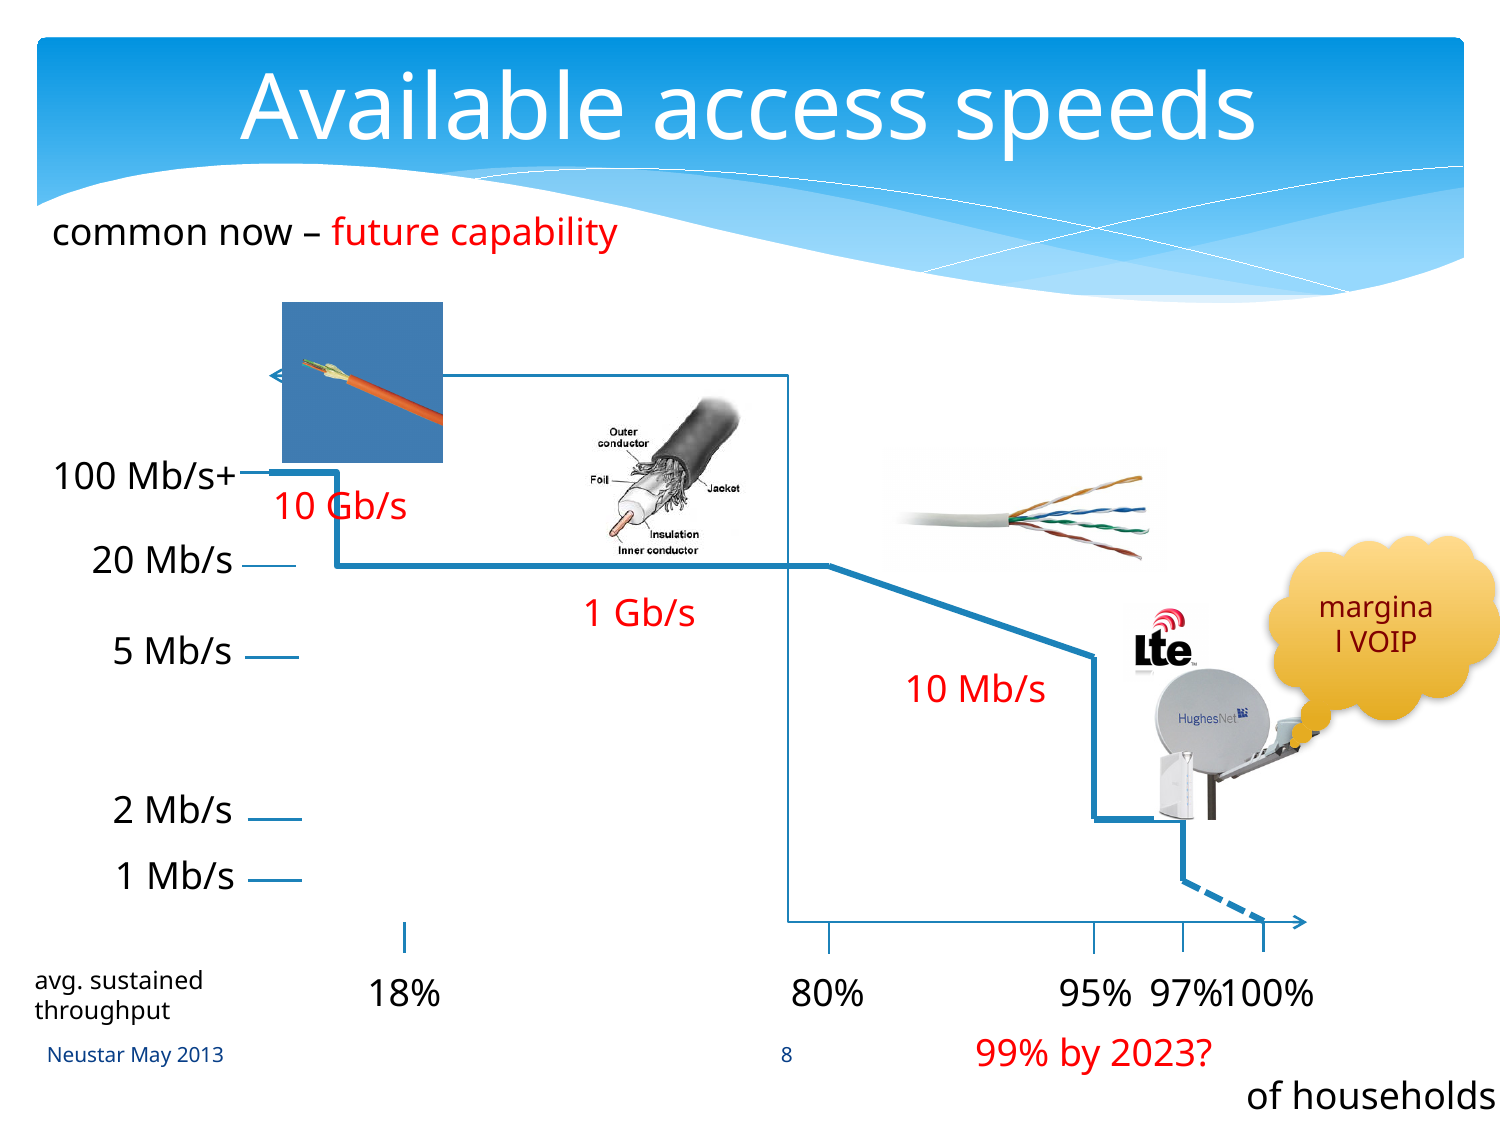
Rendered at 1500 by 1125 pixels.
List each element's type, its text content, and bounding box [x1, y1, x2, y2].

footer Neustar May 2013 [31, 1025, 653, 1086]
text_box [268, 472, 405, 567]
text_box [828, 565, 1095, 658]
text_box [1187, 830, 1308, 923]
text_box 95% [1043, 961, 1134, 1022]
picture [881, 447, 1167, 573]
text_box of households [1231, 1064, 1500, 1125]
text_box common now – future capability [37, 200, 633, 260]
text_box marginal VOIP [1313, 535, 1500, 728]
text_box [268, 575, 1177, 923]
picture [1123, 603, 1320, 820]
slide_number 8 [691, 1025, 882, 1086]
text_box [408, 375, 1308, 817]
text_box 18% [352, 961, 457, 1022]
text_box 2 Mb/s [98, 778, 248, 839]
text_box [268, 375, 277, 469]
picture [578, 389, 752, 556]
picture [282, 302, 443, 463]
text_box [1182, 880, 1264, 922]
text_box 97% [1134, 961, 1204, 1022]
text_box 100% [1204, 961, 1330, 1022]
title Available access speeds [75, 38, 1425, 168]
text_box 80% [776, 961, 880, 1022]
text_box 20 Mb/s [76, 528, 249, 589]
text_box avg. sustained throughput [19, 957, 219, 1032]
text_box 5 Mb/s [97, 619, 248, 680]
text_box 100 Mb/s+ [37, 444, 252, 505]
text_box 1 Mb/s [100, 844, 250, 905]
text_box 99% by 2023? [960, 1022, 1228, 1082]
